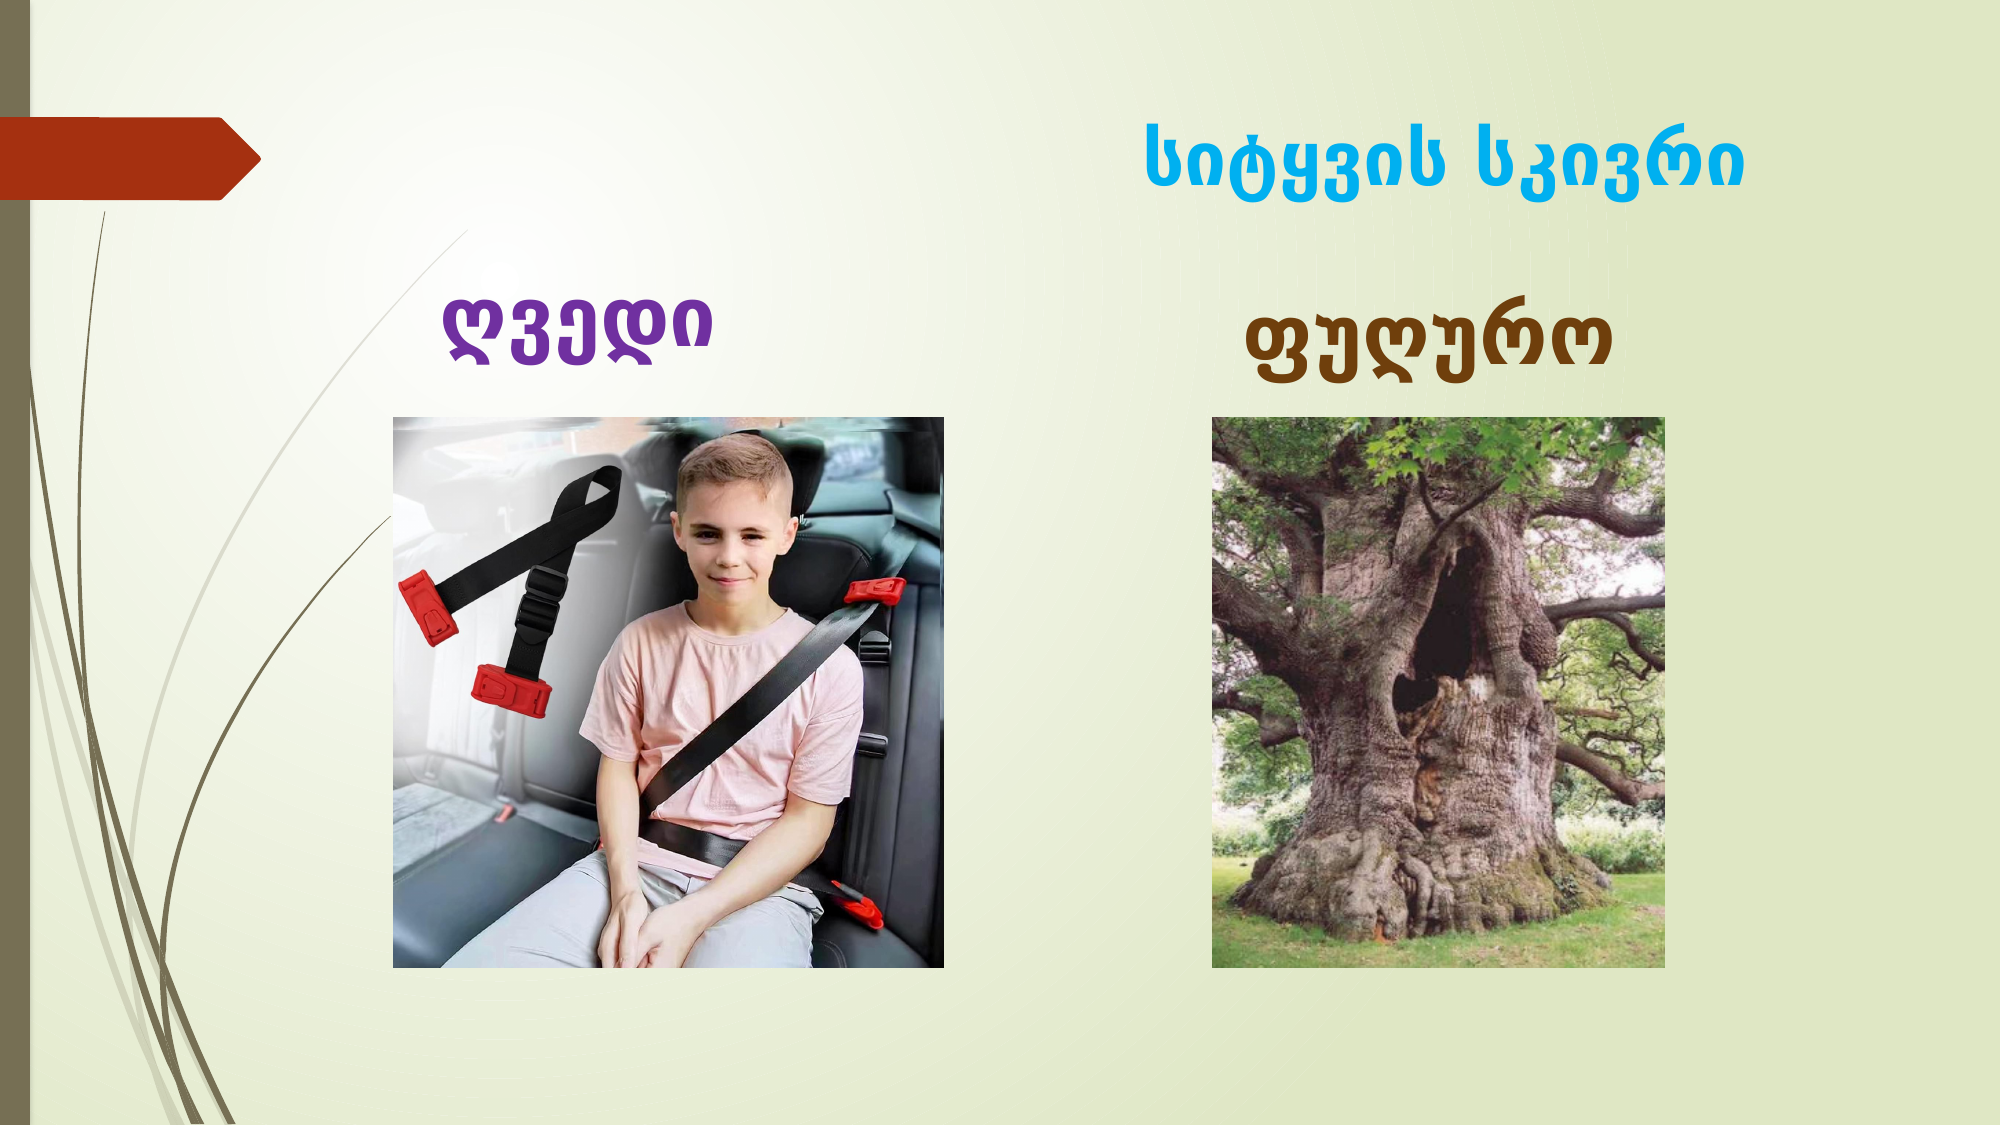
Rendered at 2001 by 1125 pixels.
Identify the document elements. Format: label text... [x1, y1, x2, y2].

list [1212, 417, 1666, 968]
list ღვედი [424, 275, 1080, 371]
title სიტყვის სკივრი [425, 102, 1888, 313]
list ფუღურო [1175, 294, 1832, 389]
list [393, 417, 944, 968]
